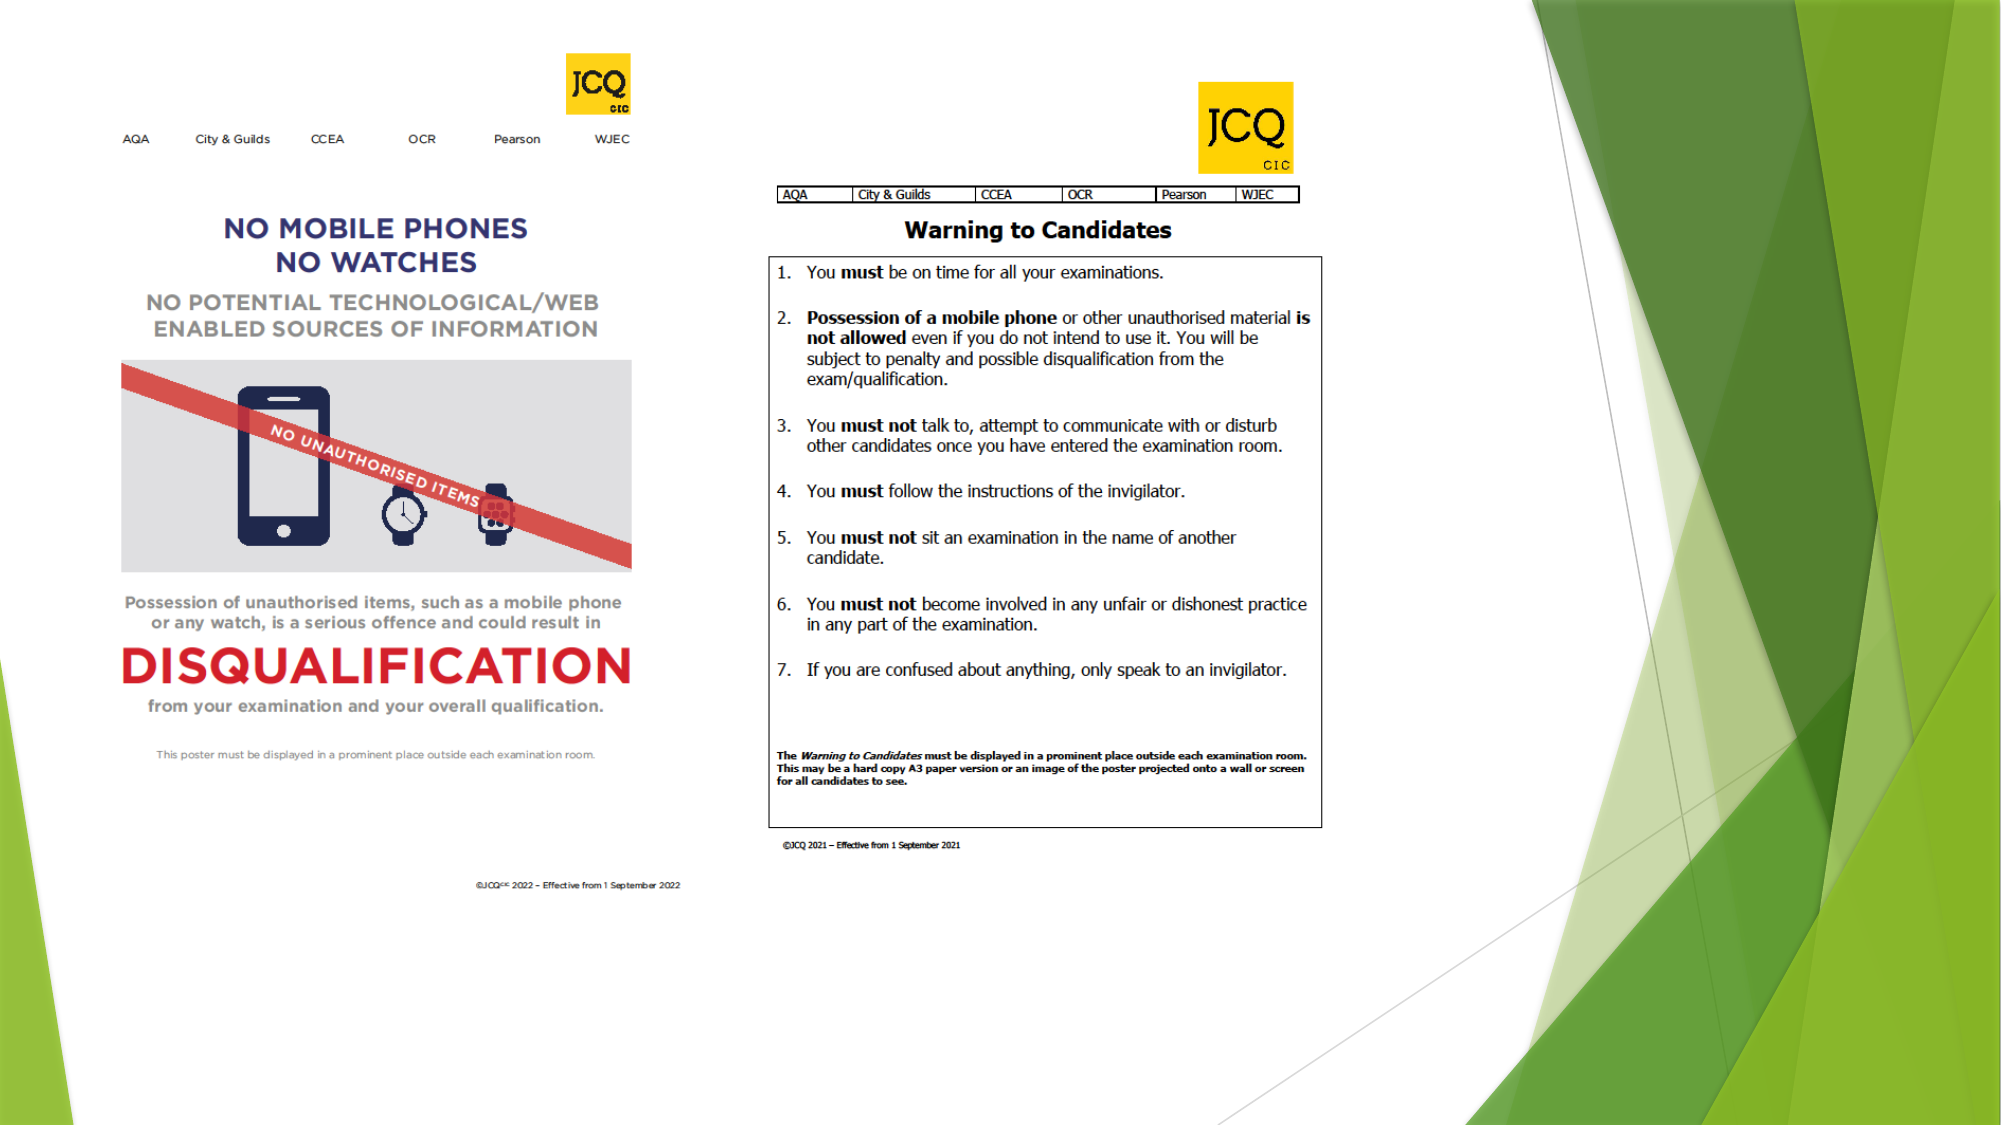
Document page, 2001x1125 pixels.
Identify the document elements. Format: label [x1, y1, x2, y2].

text_box [61, 10, 691, 901]
text_box [723, 10, 1353, 901]
